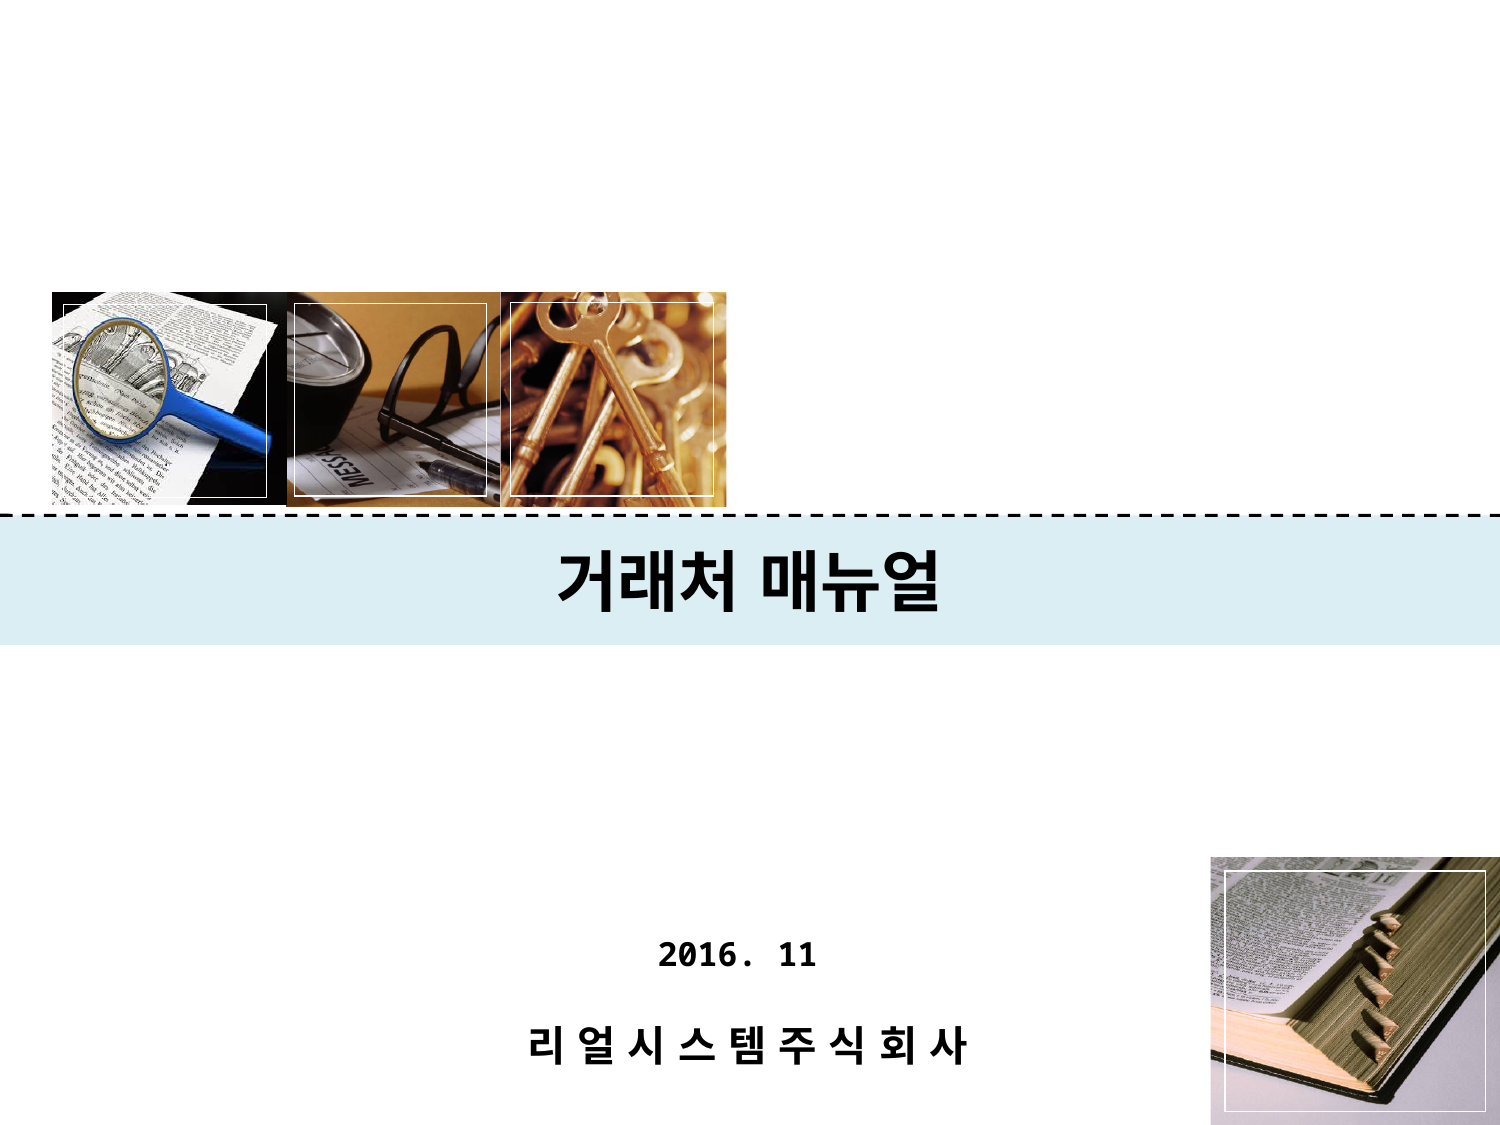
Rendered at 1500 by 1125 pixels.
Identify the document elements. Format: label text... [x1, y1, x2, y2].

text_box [500, 292, 727, 507]
text_box 거래처 매뉴얼 [0, 515, 1500, 646]
text_box 2016. 11 [642, 925, 833, 981]
text_box 리 얼 시 스 템 주 식 회 사 [512, 1012, 984, 1078]
picture [52, 292, 500, 507]
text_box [1210, 857, 1500, 1125]
